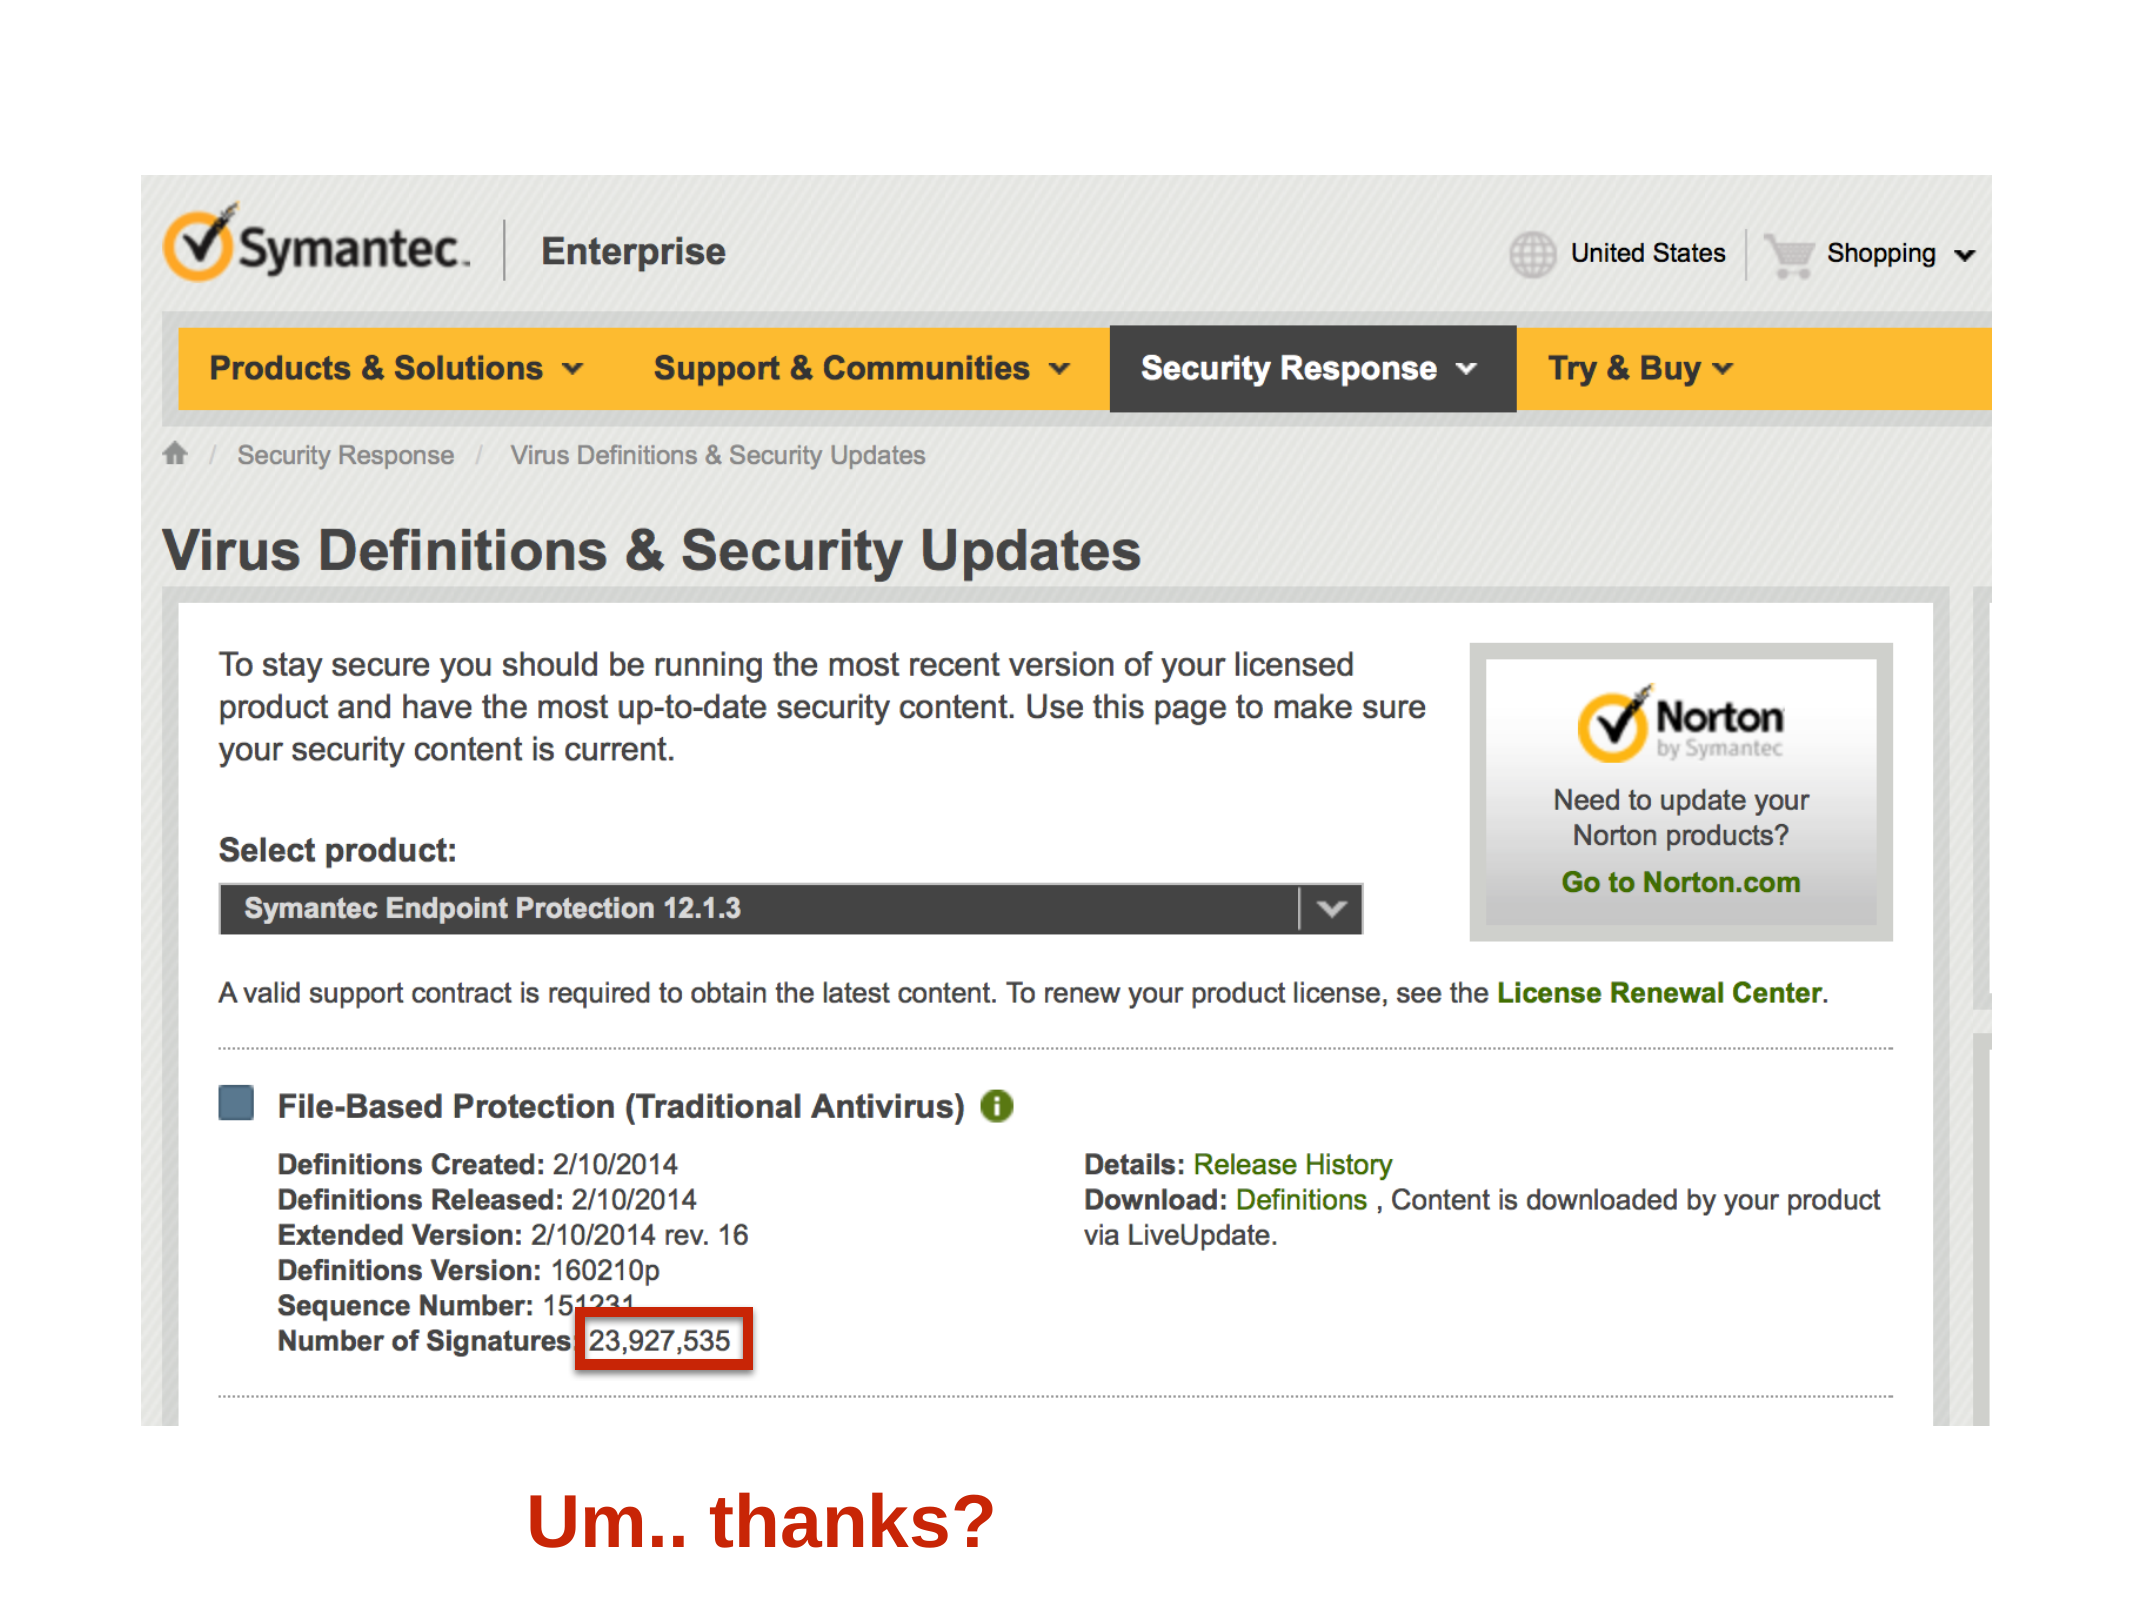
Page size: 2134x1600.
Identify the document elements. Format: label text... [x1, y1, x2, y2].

text_box Um.. thanks? [518, 1464, 1006, 1571]
picture [141, 175, 1993, 1427]
